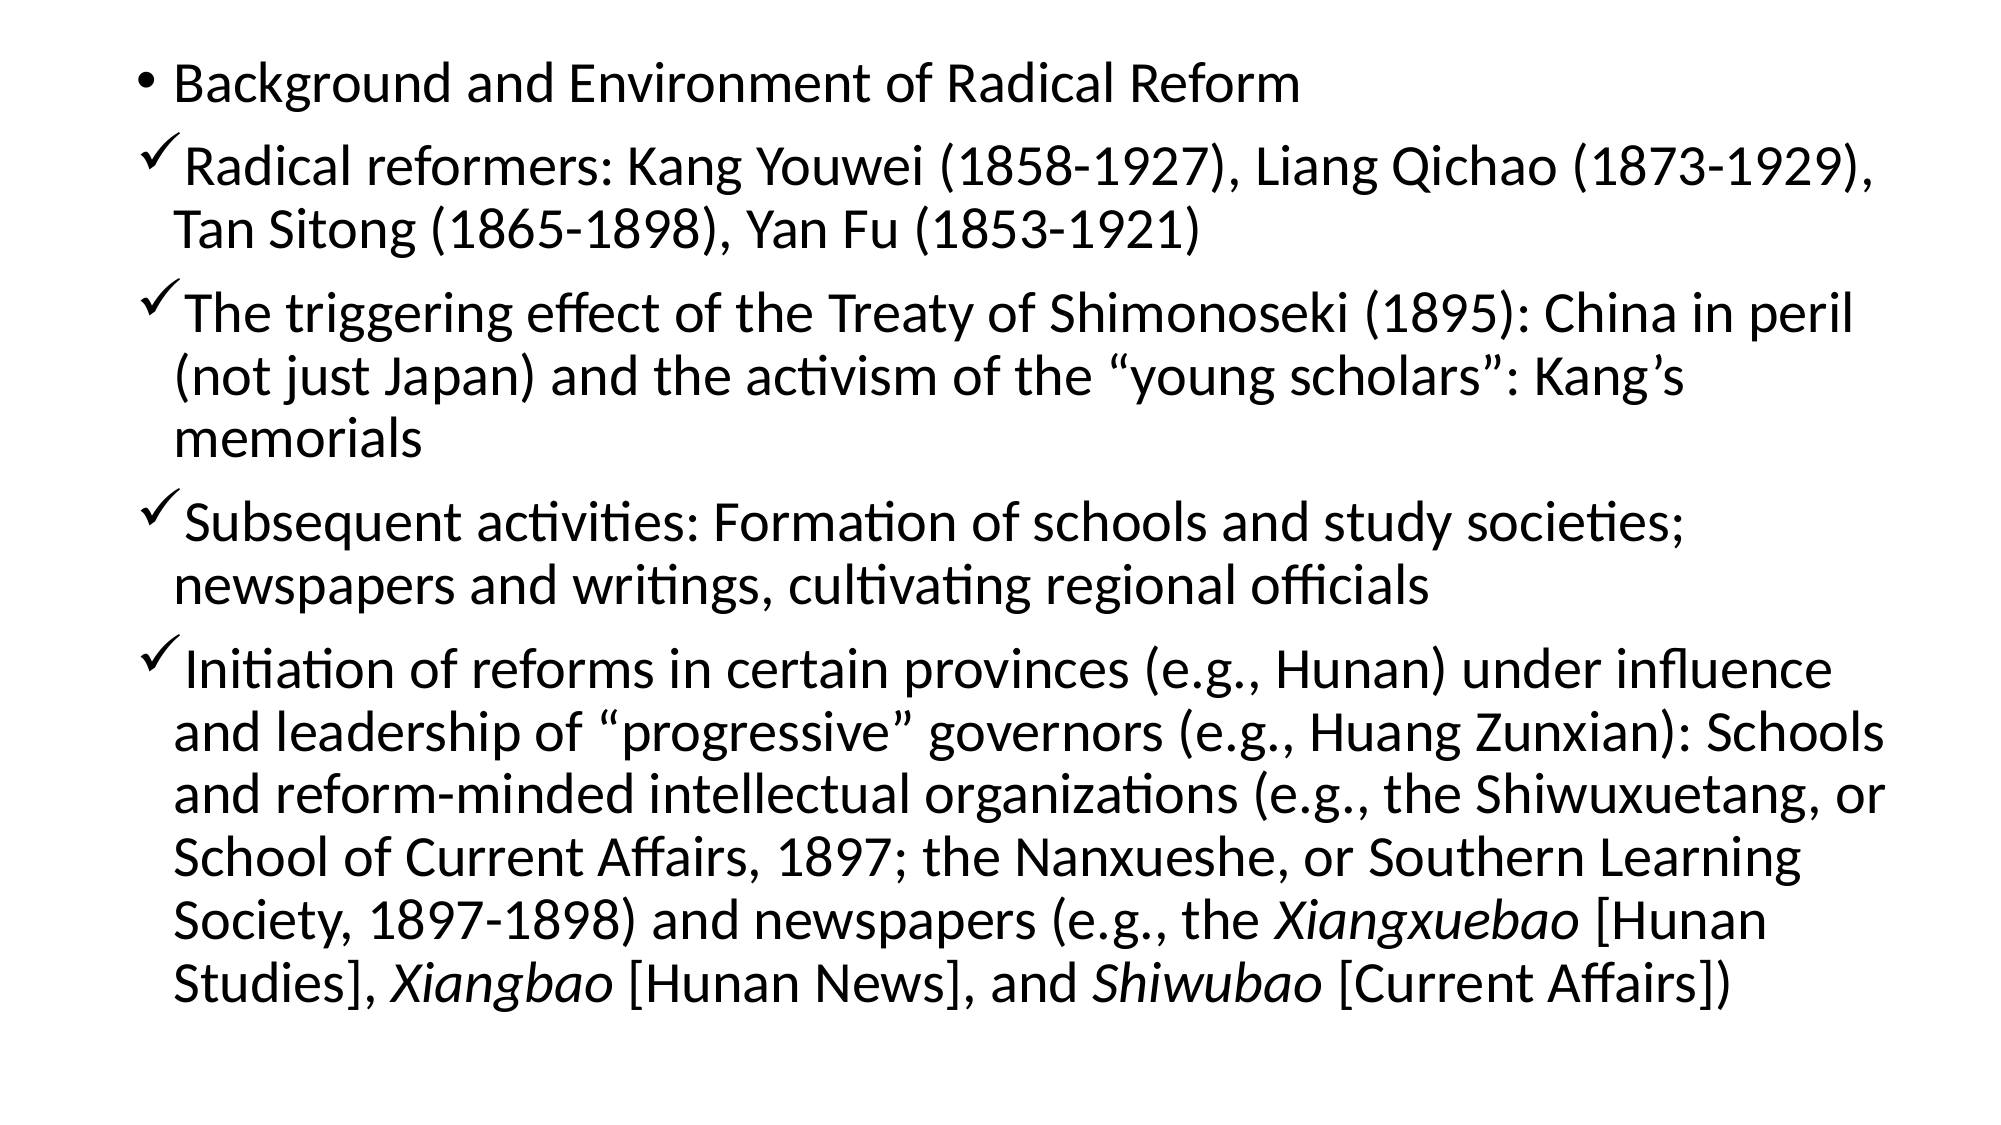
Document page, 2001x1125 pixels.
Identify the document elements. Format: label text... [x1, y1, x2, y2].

list Background and Environment of Radical Reform Radical reformers: Kang Youwei (1858-1927), Liang Qichao (1873-1929), Tan Sitong (1865-1898), Yan Fu (1853-1921) The triggering effect of the Treaty of Shimonoseki (1895): China in peril (not just Japan) and the activism of the “young scholars”: Kang’s memorials Subsequent activities: Formation of schools and study societies; newspapers and writings, cultivating regional officials Initiation of reforms in certain provinces (e.g., Hunan) under influence and leadership of “progressive” governors (e.g., Huang Zunxian): Schools and reform-minded intellectual organizations (e.g., the Shiwuxuetang, or School of Current Affairs, 1897; the Nanxueshe, or Southern Learning Society, 1897-1898) and newspapers (e.g., the Xiangxuebao [Hunan Studies], Xiangbao [Hunan News], and Shiwubao [Current Affairs]) [121, 44, 1925, 1069]
